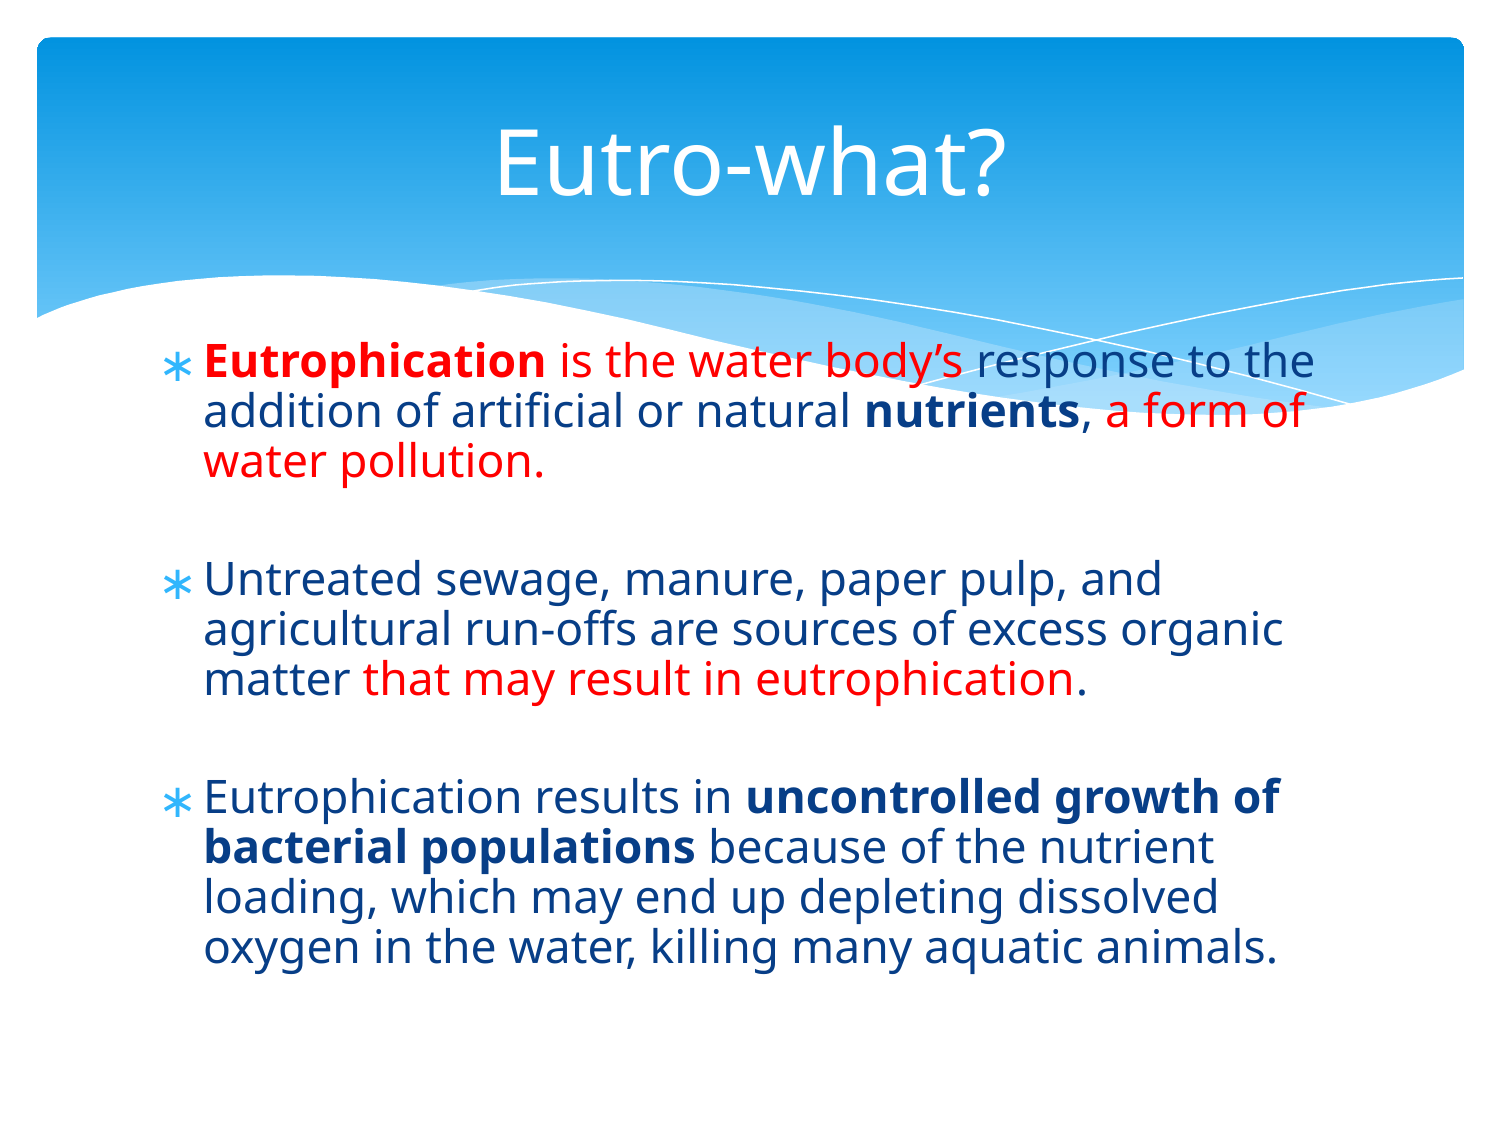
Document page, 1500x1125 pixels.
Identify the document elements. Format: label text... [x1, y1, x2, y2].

title Eutro-what? [75, 55, 1425, 261]
list Eutrophication is the water body’s response to the addition of artificial or natural nutrients, a form of water pollution. Untreated sewage, manure, paper pulp, and agricultural run-offs are sources of excess organic matter that may result in eutrophication. Eutrophication results in uncontrolled growth of bacterial populations because of the nutrient loading, which may end up depleting dissolved oxygen in the water, killing many aquatic animals. [143, 330, 1359, 1020]
